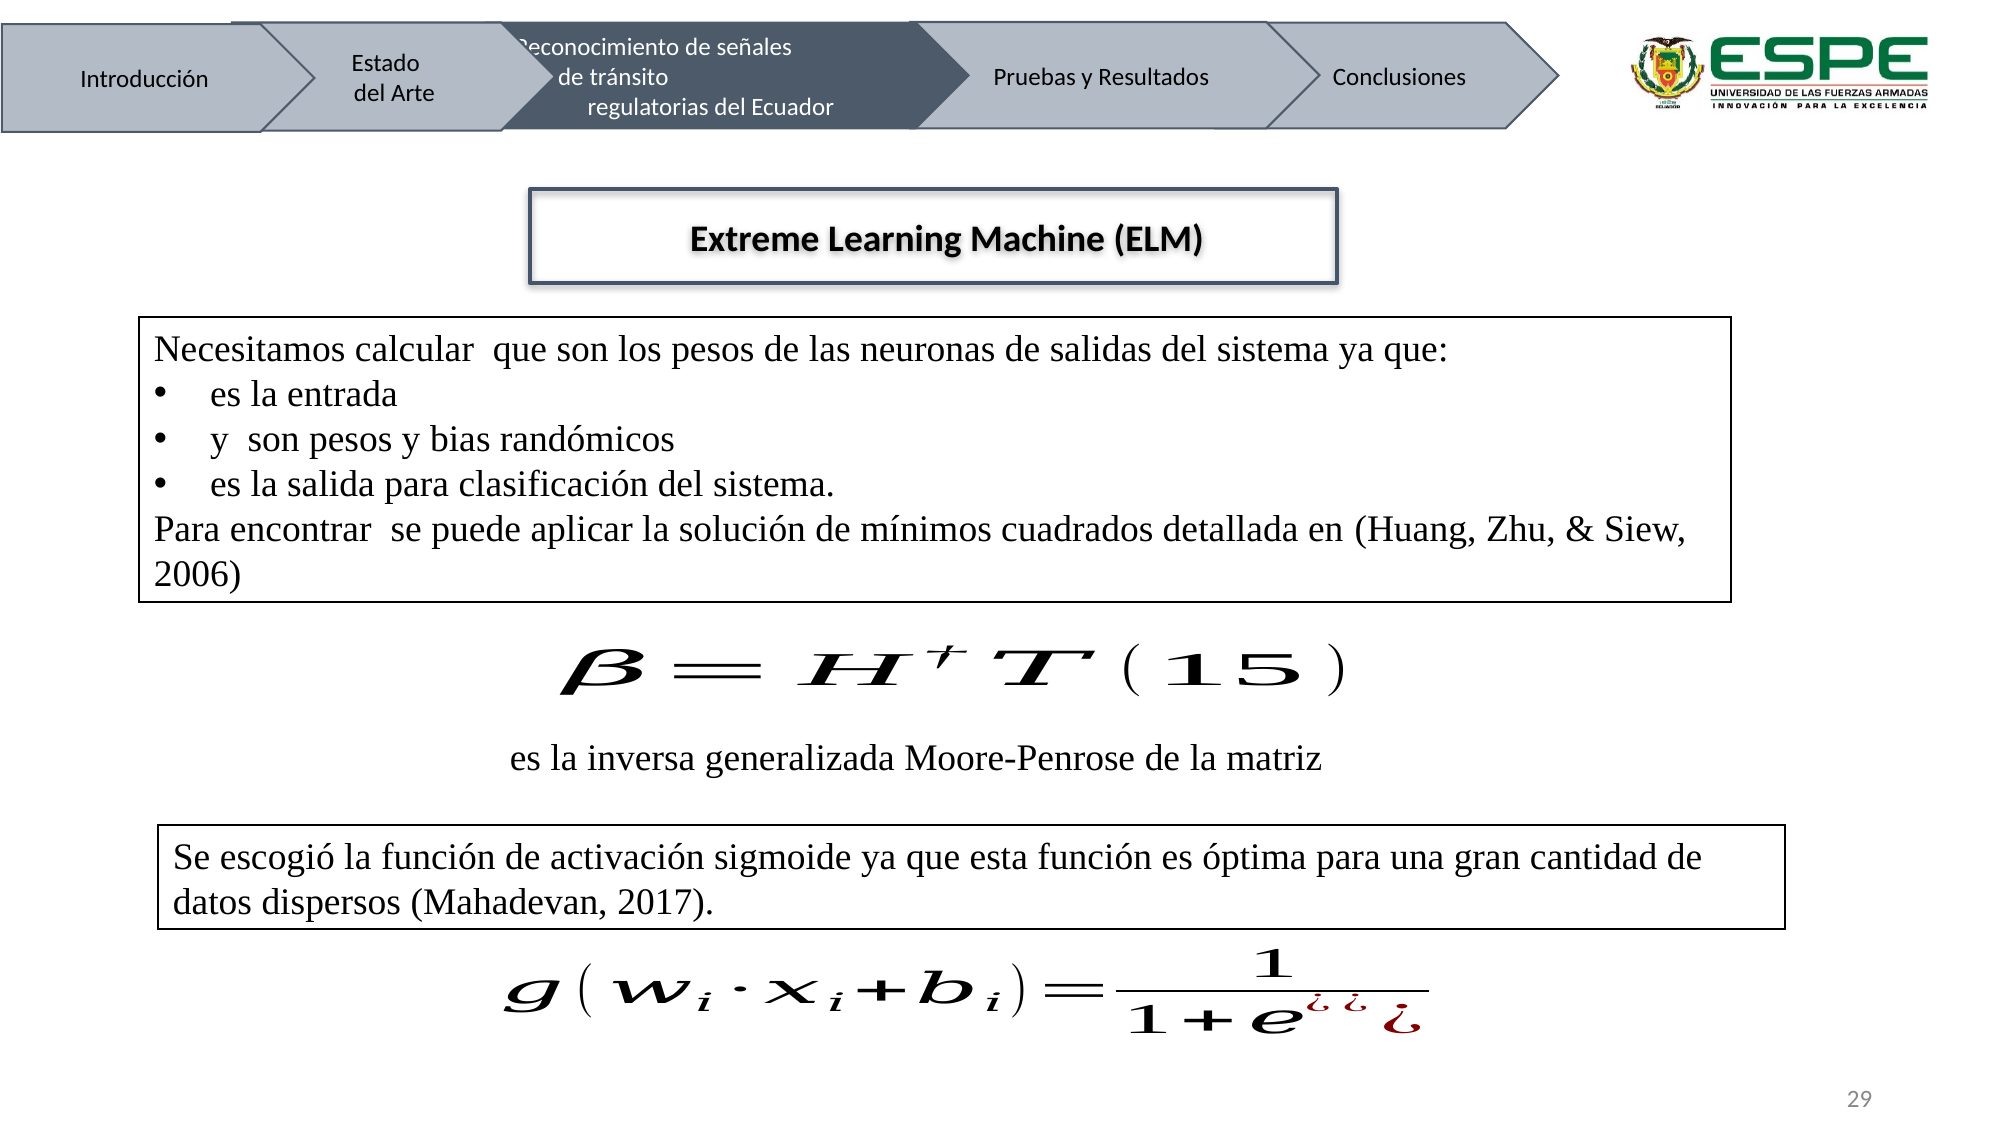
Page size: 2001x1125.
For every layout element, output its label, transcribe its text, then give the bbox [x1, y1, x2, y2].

picture [1629, 33, 1930, 113]
text_box 29 [1437, 1067, 1888, 1125]
text_box Se escogió la función de activación sigmoide ya que esta función es óptima para una gran cantidad de datos dispersos (Mahadevan, 2017). [157, 824, 1786, 930]
text_box Extreme Learning Machine (ELM) [530, 189, 1338, 284]
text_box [1, 21, 1559, 132]
